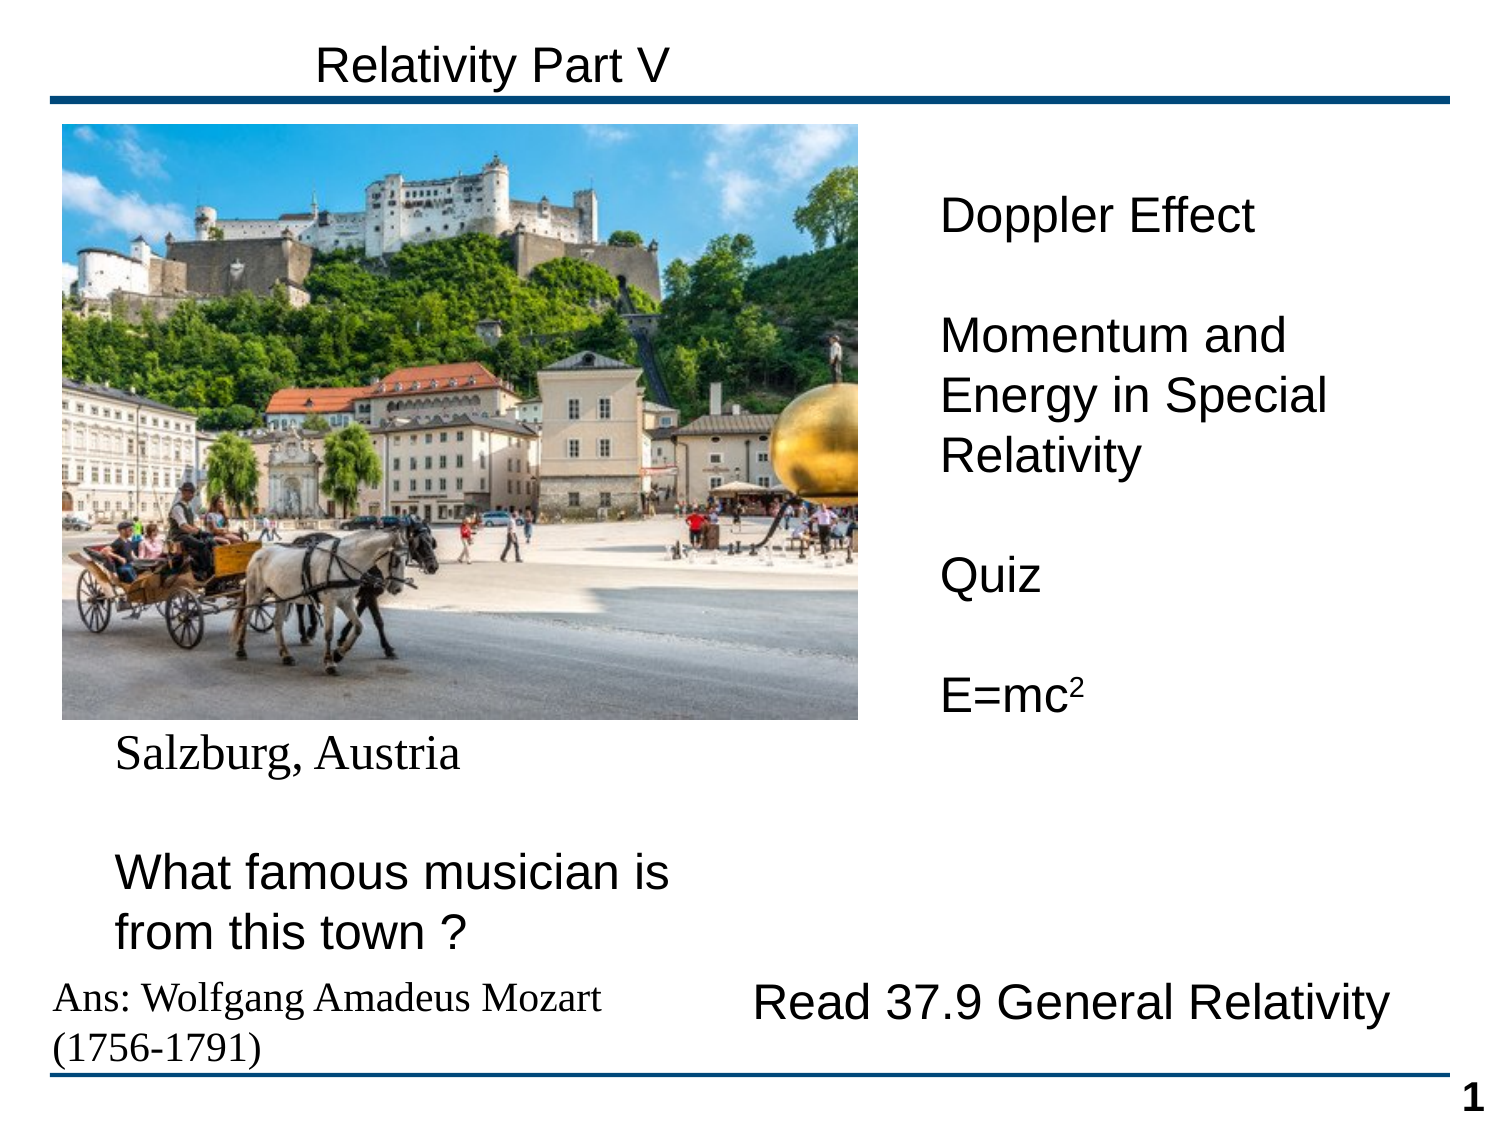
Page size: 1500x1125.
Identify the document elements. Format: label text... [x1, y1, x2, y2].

text_box Read 37.9 General Relativity [737, 962, 1450, 1038]
text_box Salzburg, Austria What famous musician is from this town ? [99, 729, 763, 968]
text_box Doppler Effect Momentum and Energy in Special Relativity Quiz E=mc2 [924, 174, 1400, 730]
text_box Ans: Wolfgang Amadeus Mozart (1756-1791) [37, 962, 675, 1078]
text_box Relativity Part V [299, 24, 825, 100]
picture [62, 124, 858, 721]
